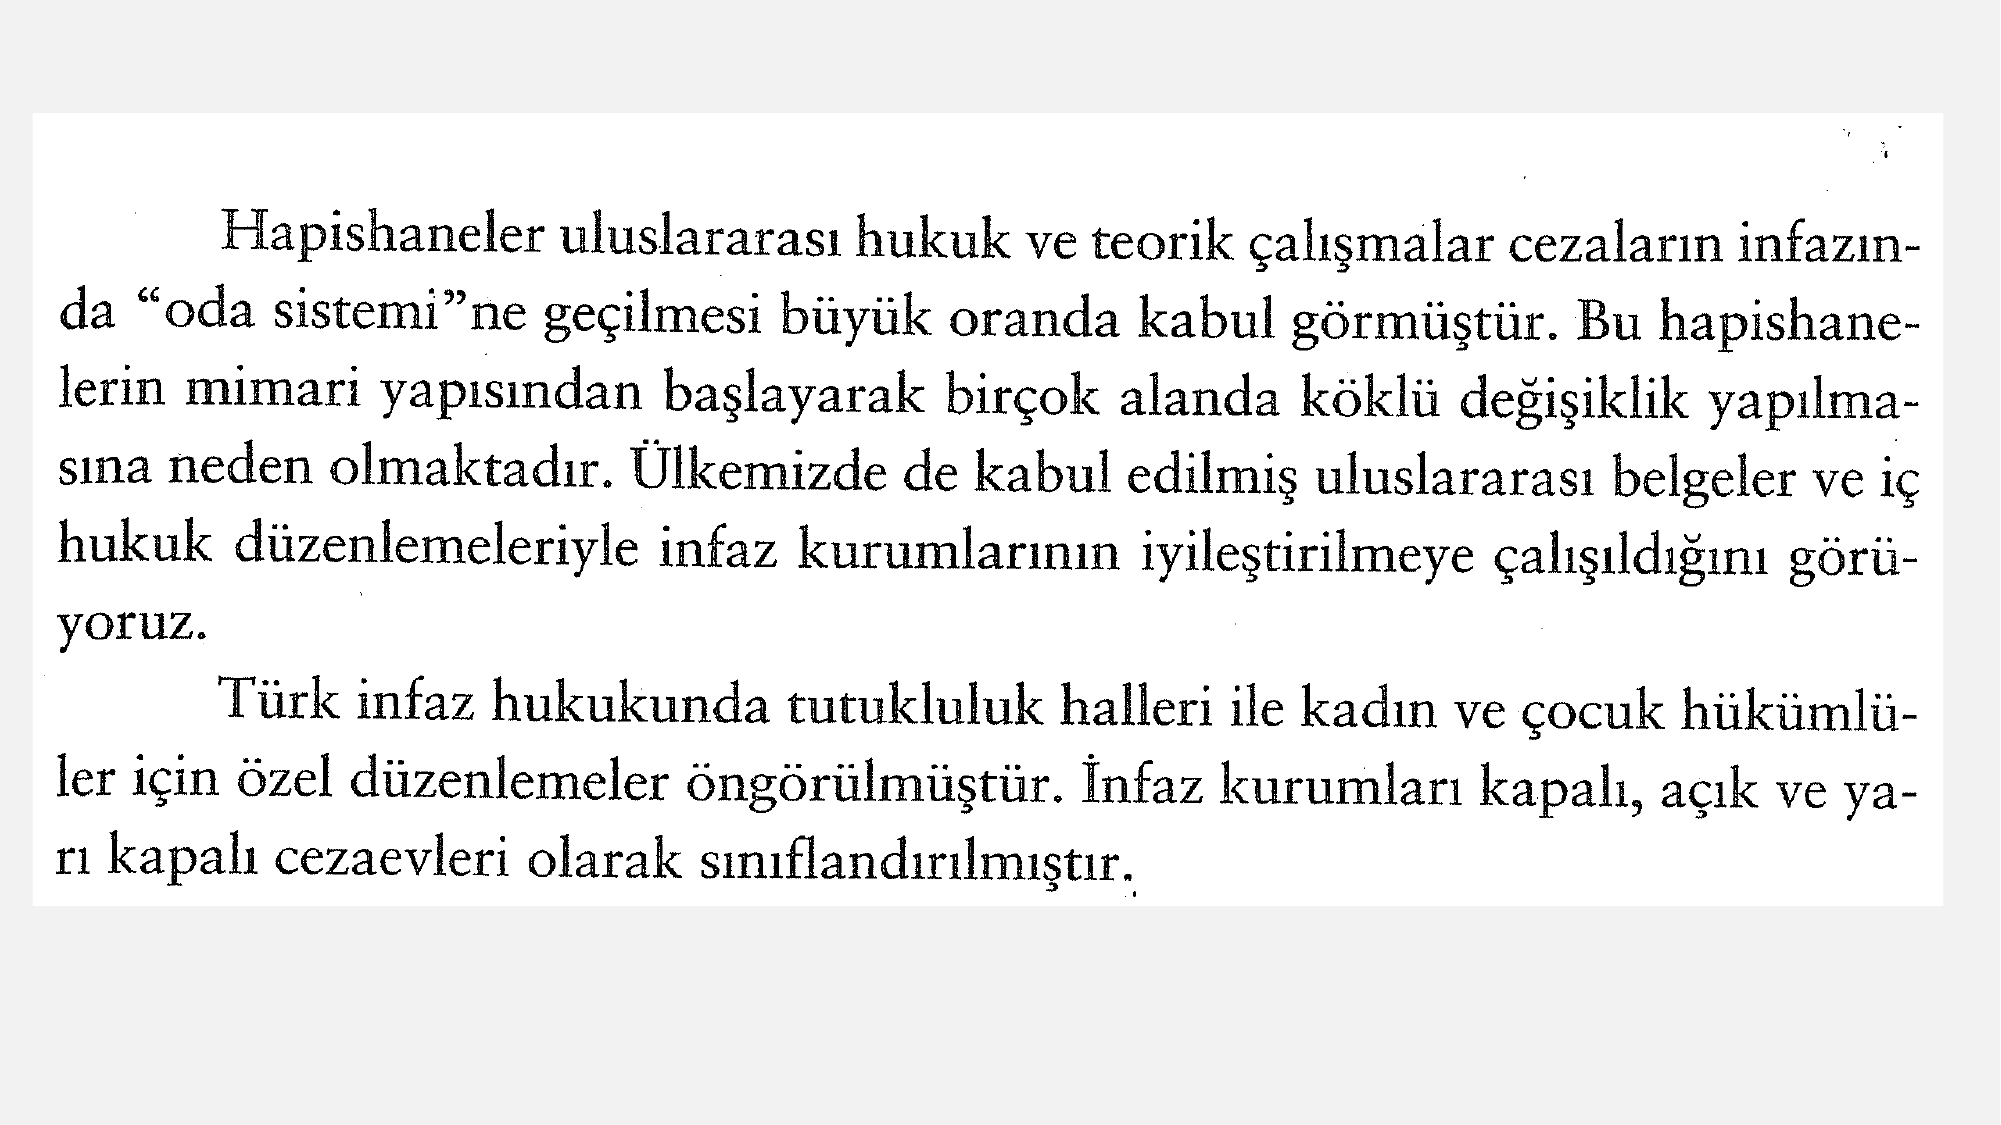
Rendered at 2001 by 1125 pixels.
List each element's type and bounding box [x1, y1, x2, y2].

picture [32, 112, 1944, 906]
